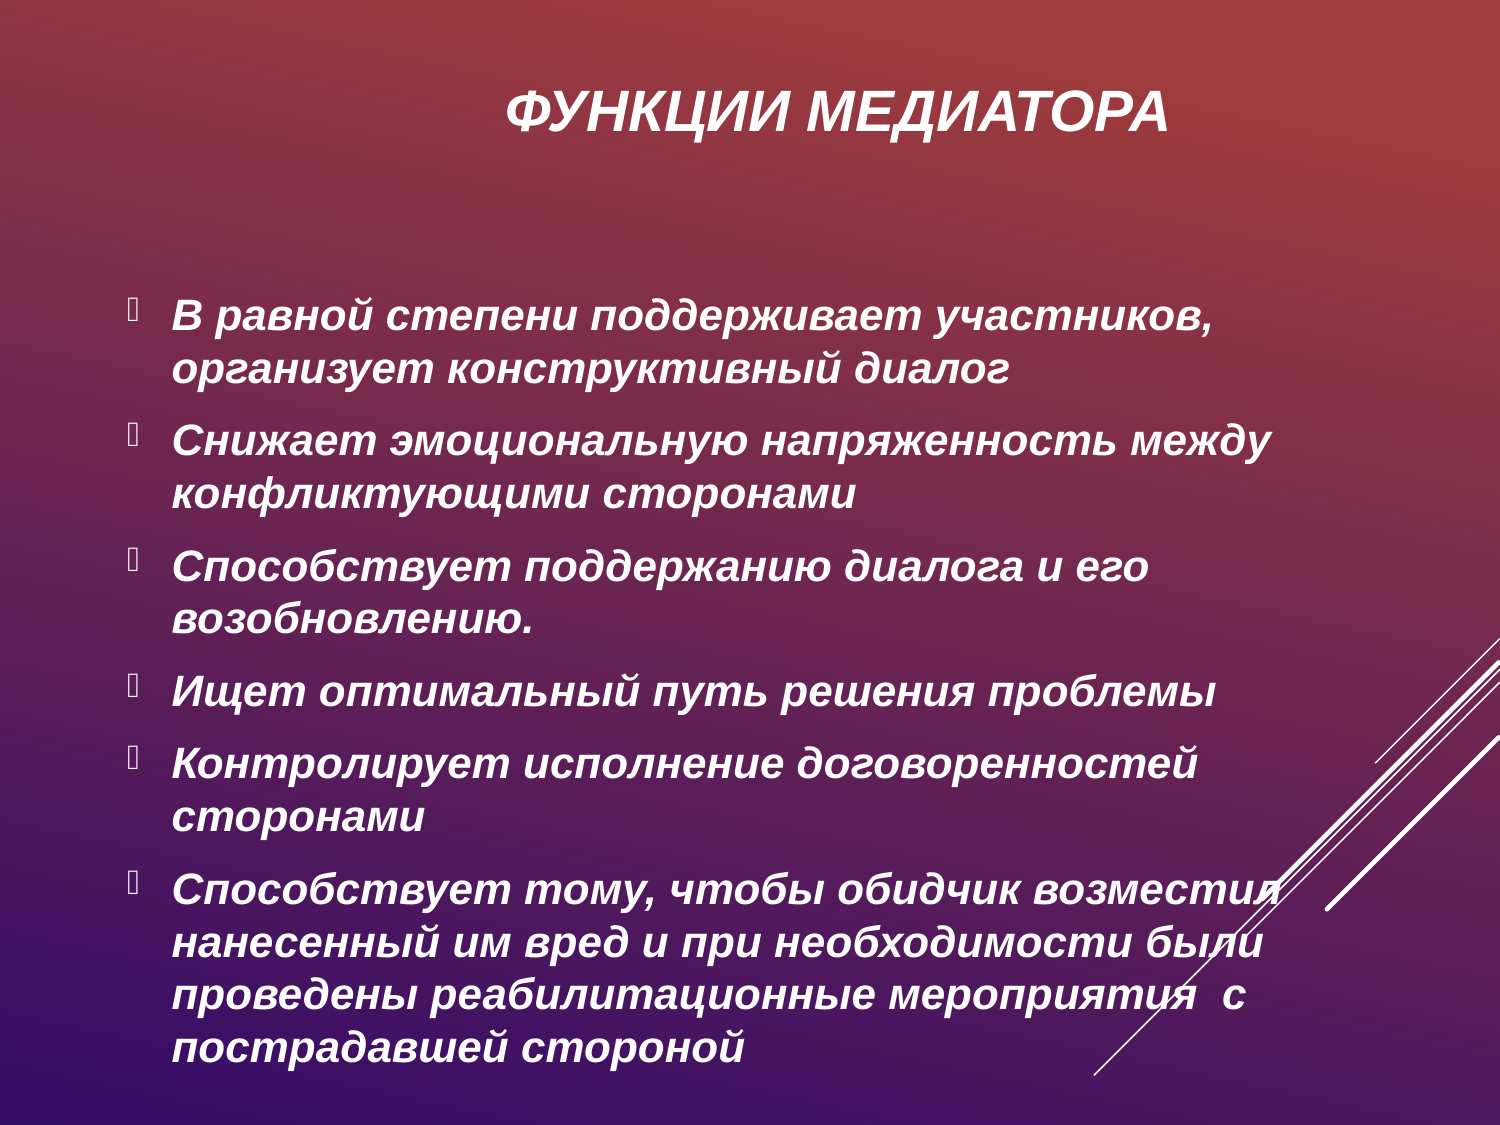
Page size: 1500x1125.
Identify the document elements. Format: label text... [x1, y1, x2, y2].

list В равной степени поддерживает участников, организует конструктивный диалог Снижает эмоциональную напряженность между конфликтующими сторонами Способствует поддержанию диалога и его возобновлению. Ищет оптимальный путь решения проблемы Контролирует исполнение договоренностей сторонами Способствует тому, чтобы обидчик возместил нанесенный им вред и при необходимости были проведены реабилитационные мероприятия с пострадавшей стороной [112, 278, 1447, 1083]
title Функции медиатора [230, 42, 1447, 173]
